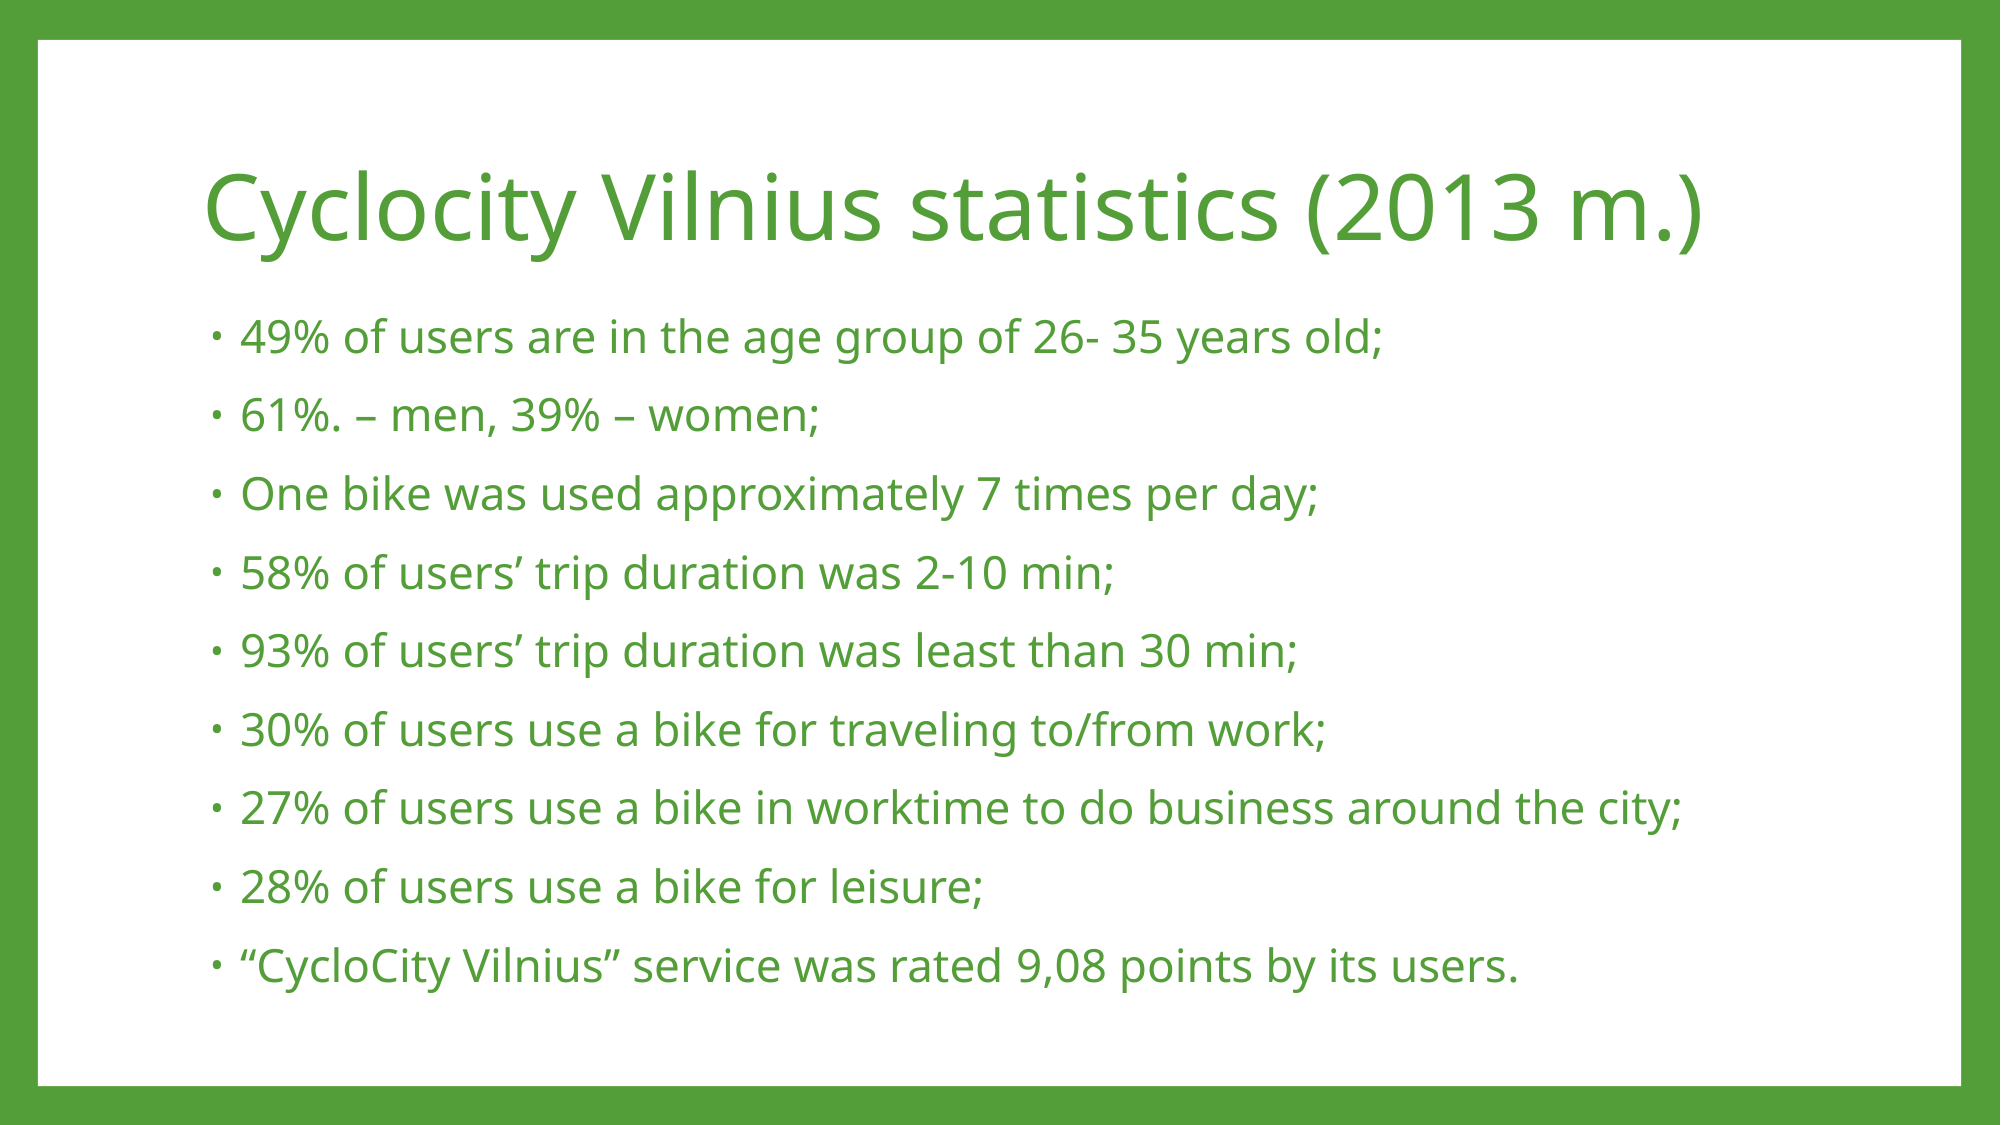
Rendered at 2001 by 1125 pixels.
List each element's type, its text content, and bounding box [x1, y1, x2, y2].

list 49% of users are in the age group of 26- 35 years old; 61%. – men, 39% – women; One bike was used approximately 7 times per day; 58% of users’ trip duration was 2-10 min; 93% of users’ trip duration was least than 30 min; 30% of users use a bike for traveling to/from work; 27% of users use a bike in worktime to do business around the city; 28% of users use a bike for leisure; “CycloCity Vilnius” service was rated 9,08 points by its users. [187, 306, 1808, 1009]
title Cyclocity Vilnius statistics (2013 m.) [187, 99, 1808, 306]
